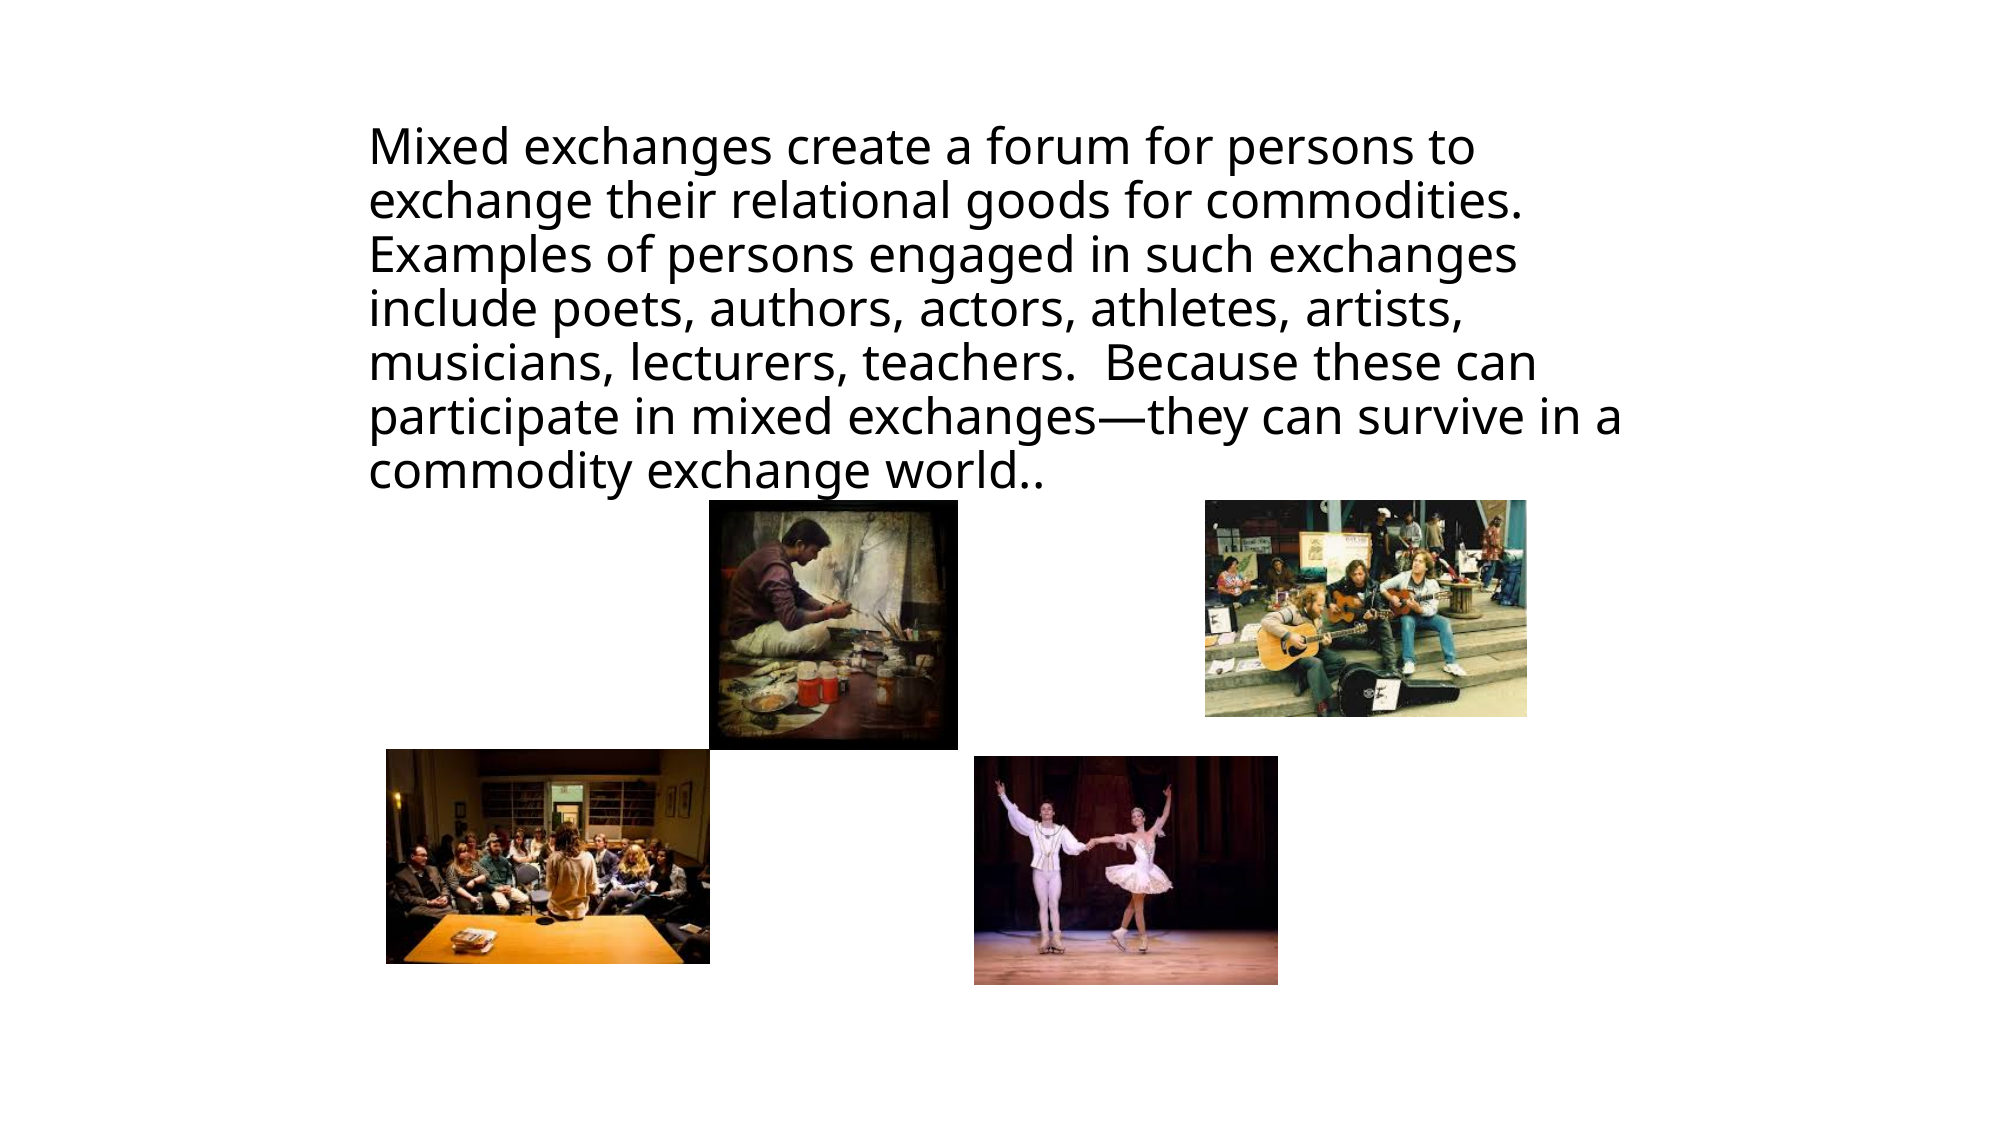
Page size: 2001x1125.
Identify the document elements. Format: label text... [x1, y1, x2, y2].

picture [386, 749, 710, 964]
title Mixed exchanges create a forum for persons to exchange their relational goods for commodities. Examples of persons engaged in such exchanges include poets, authors, actors, athletes, artists, musicians, lecturers, teachers. Because these can participate in mixed exchanges—they can survive in a commodity exchange world.. [353, 228, 1647, 506]
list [709, 500, 959, 750]
picture [974, 756, 1278, 985]
picture [1205, 500, 1527, 717]
